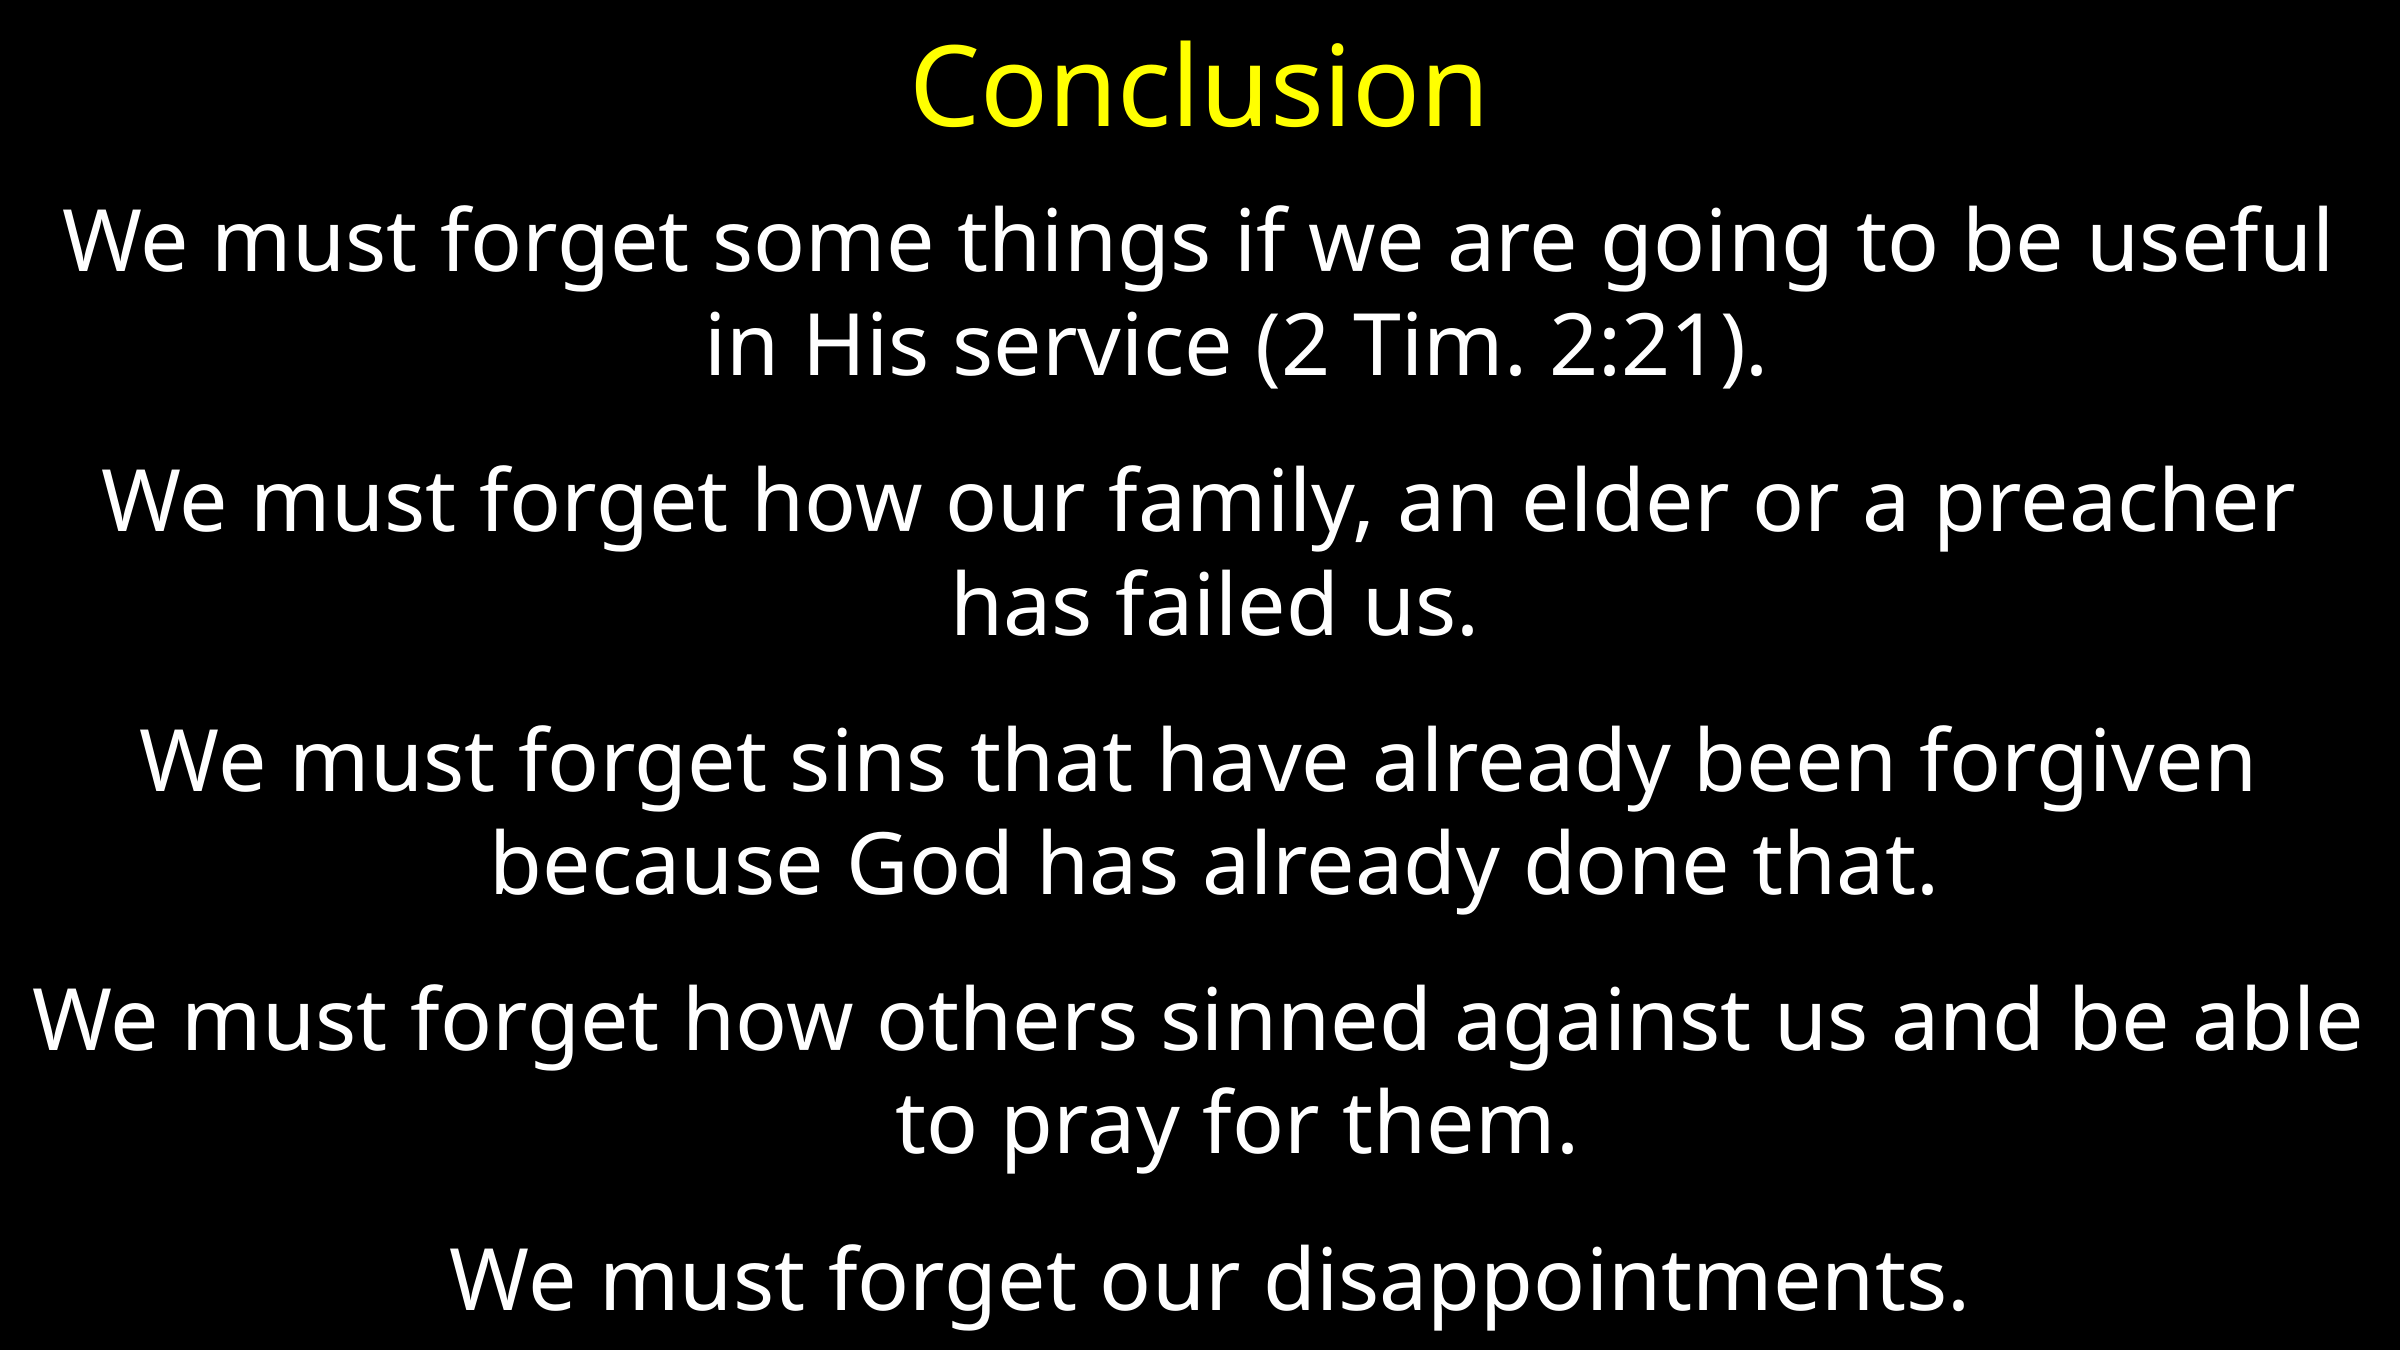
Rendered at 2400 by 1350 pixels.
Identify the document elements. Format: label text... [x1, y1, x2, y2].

title Conclusion [0, 0, 2400, 163]
list We must forget some things if we are going to be useful in His service (2 Tim. 2:21). We must forget how our family, an elder or a preacher has failed us. We must forget sins that have already been forgiven because God has already done that. We must forget how others sinned against us and be able to pray for them. We must forget our disappointments. [0, 174, 2400, 1350]
